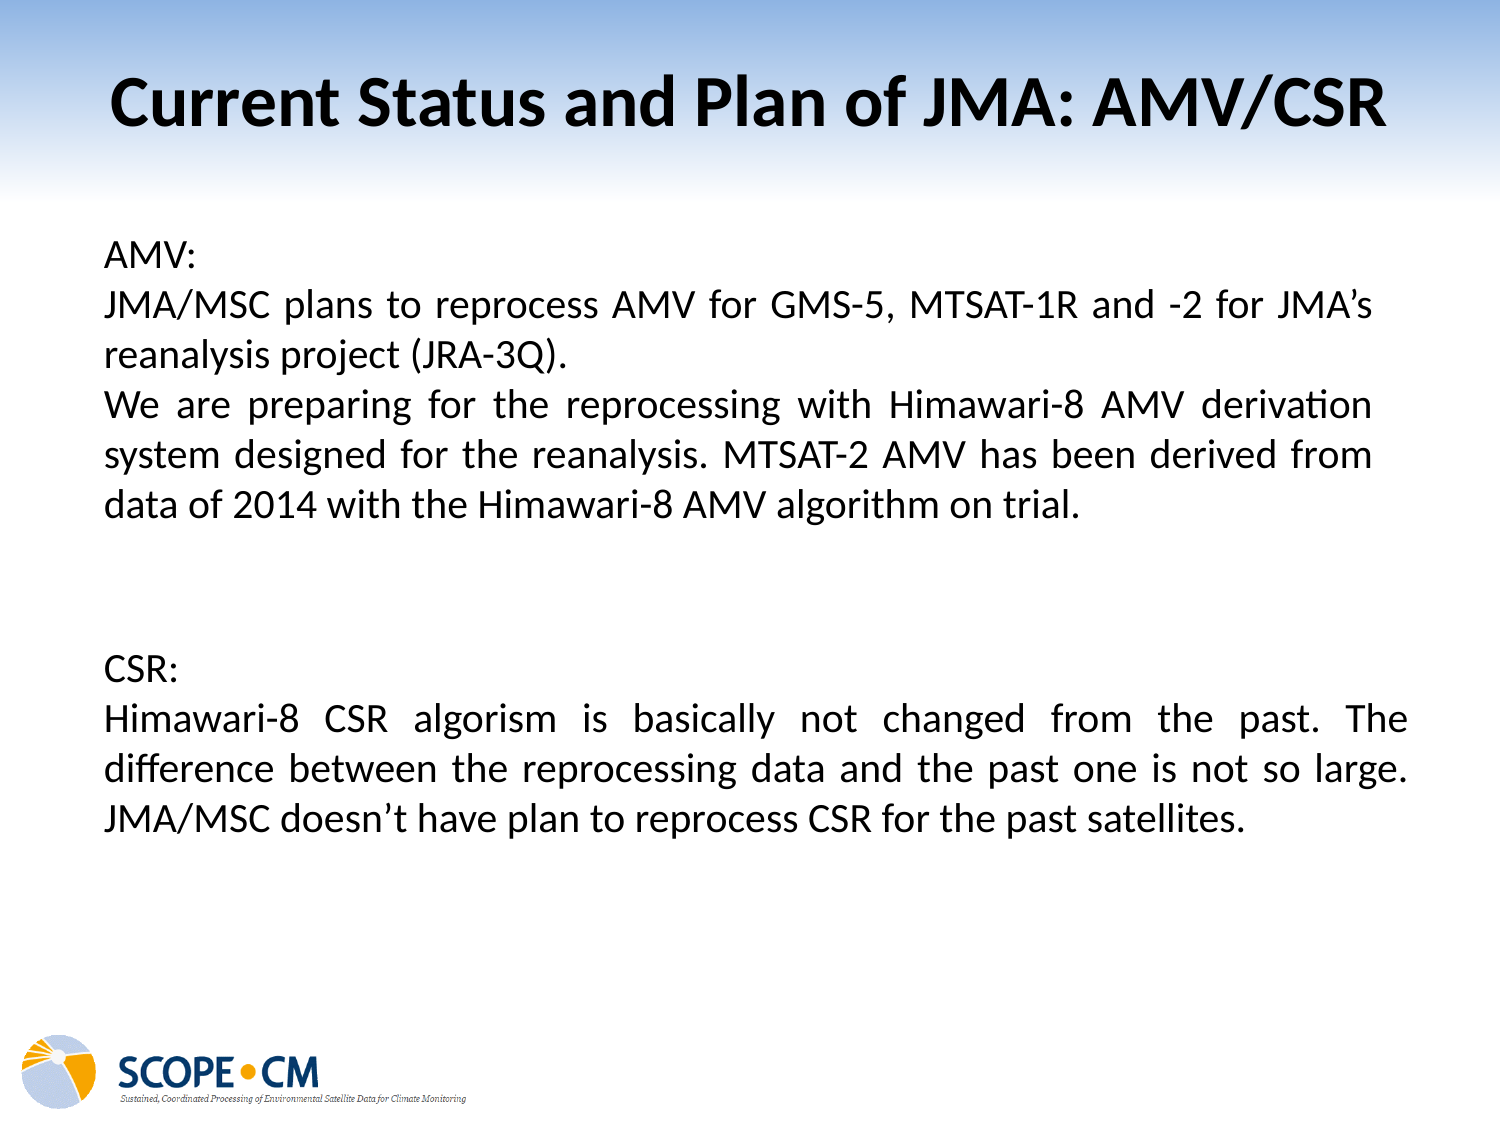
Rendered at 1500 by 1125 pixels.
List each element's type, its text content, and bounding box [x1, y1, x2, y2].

text_box CSR: Himawari-8 CSR algorism is basically not changed from the past. The difference between the reprocessing data and the past one is not so large. JMA/MSC doesn’t have plan to reprocess CSR for the past satellites. [89, 633, 1424, 849]
text_box AMV: JMA/MSC plans to reprocess AMV for GMS-5, MTSAT-1R and -2 for JMA’s reanalysis project (JRA-3Q). We are preparing for the reprocessing with Himawari-8 AMV derivation system designed for the reanalysis. MTSAT-2 AMV has been derived from data of 2014 with the Himawari-8 AMV algorithm on trial. [89, 219, 1389, 535]
picture [8, 1035, 479, 1110]
title Current Status and Plan of JMA: AMV/CSR [75, 45, 1425, 149]
